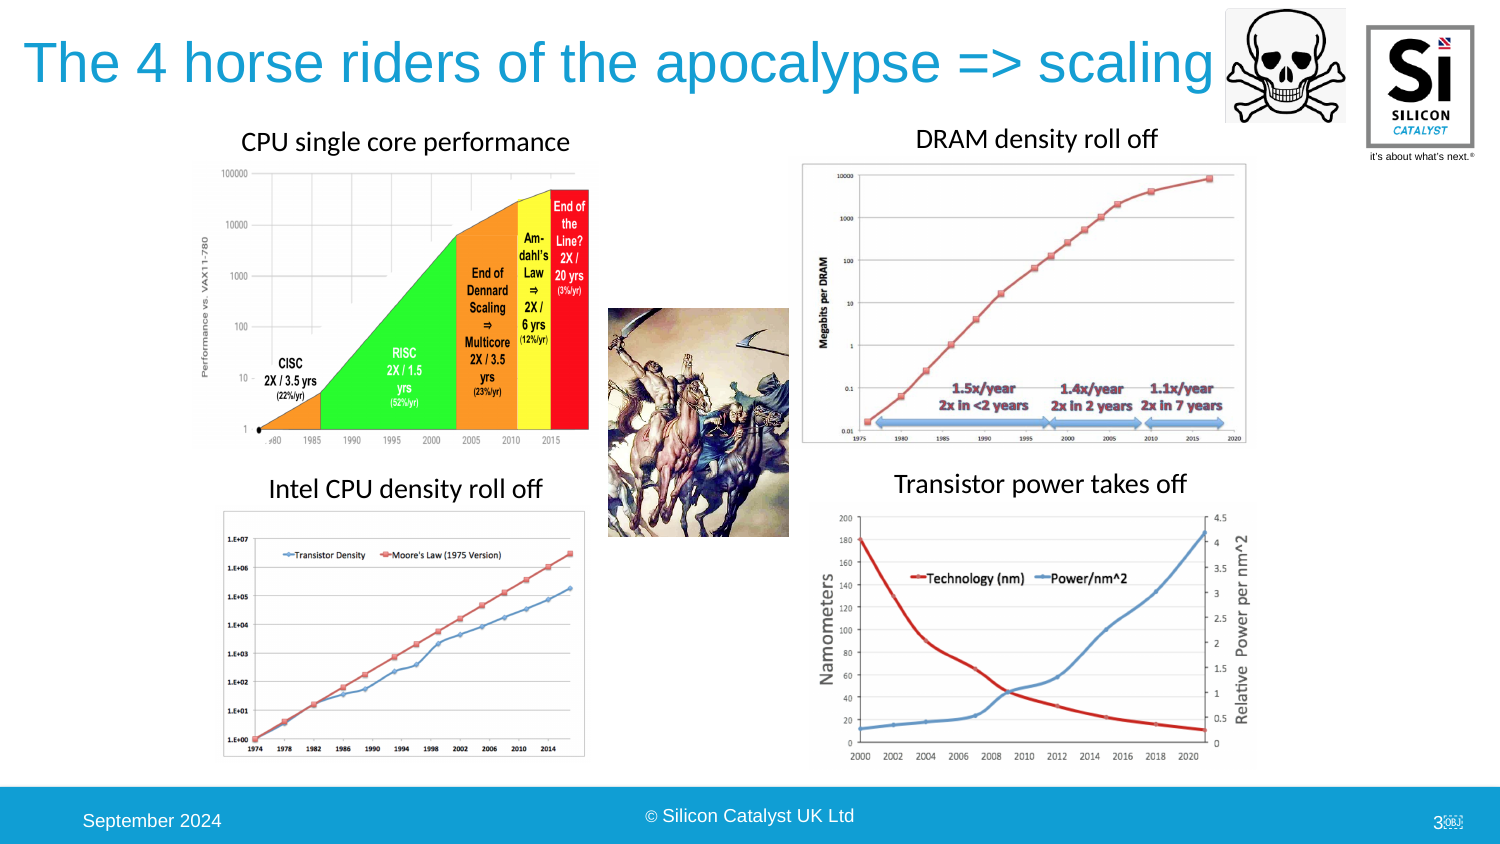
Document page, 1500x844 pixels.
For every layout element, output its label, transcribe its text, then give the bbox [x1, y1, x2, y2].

text_box Intel CPU density roll off [225, 465, 587, 504]
text_box DRAM density roll off [879, 114, 1196, 154]
picture [1225, 6, 1346, 124]
picture [191, 160, 599, 449]
text_box Transistor power takes off [859, 460, 1222, 500]
picture [608, 156, 1258, 537]
picture [809, 502, 1258, 770]
picture [1363, 22, 1478, 155]
picture [215, 505, 591, 764]
text_box CPU single core performance [225, 117, 587, 158]
list The 4 horse riders of the apocalypse => scaling [15, 17, 1219, 87]
